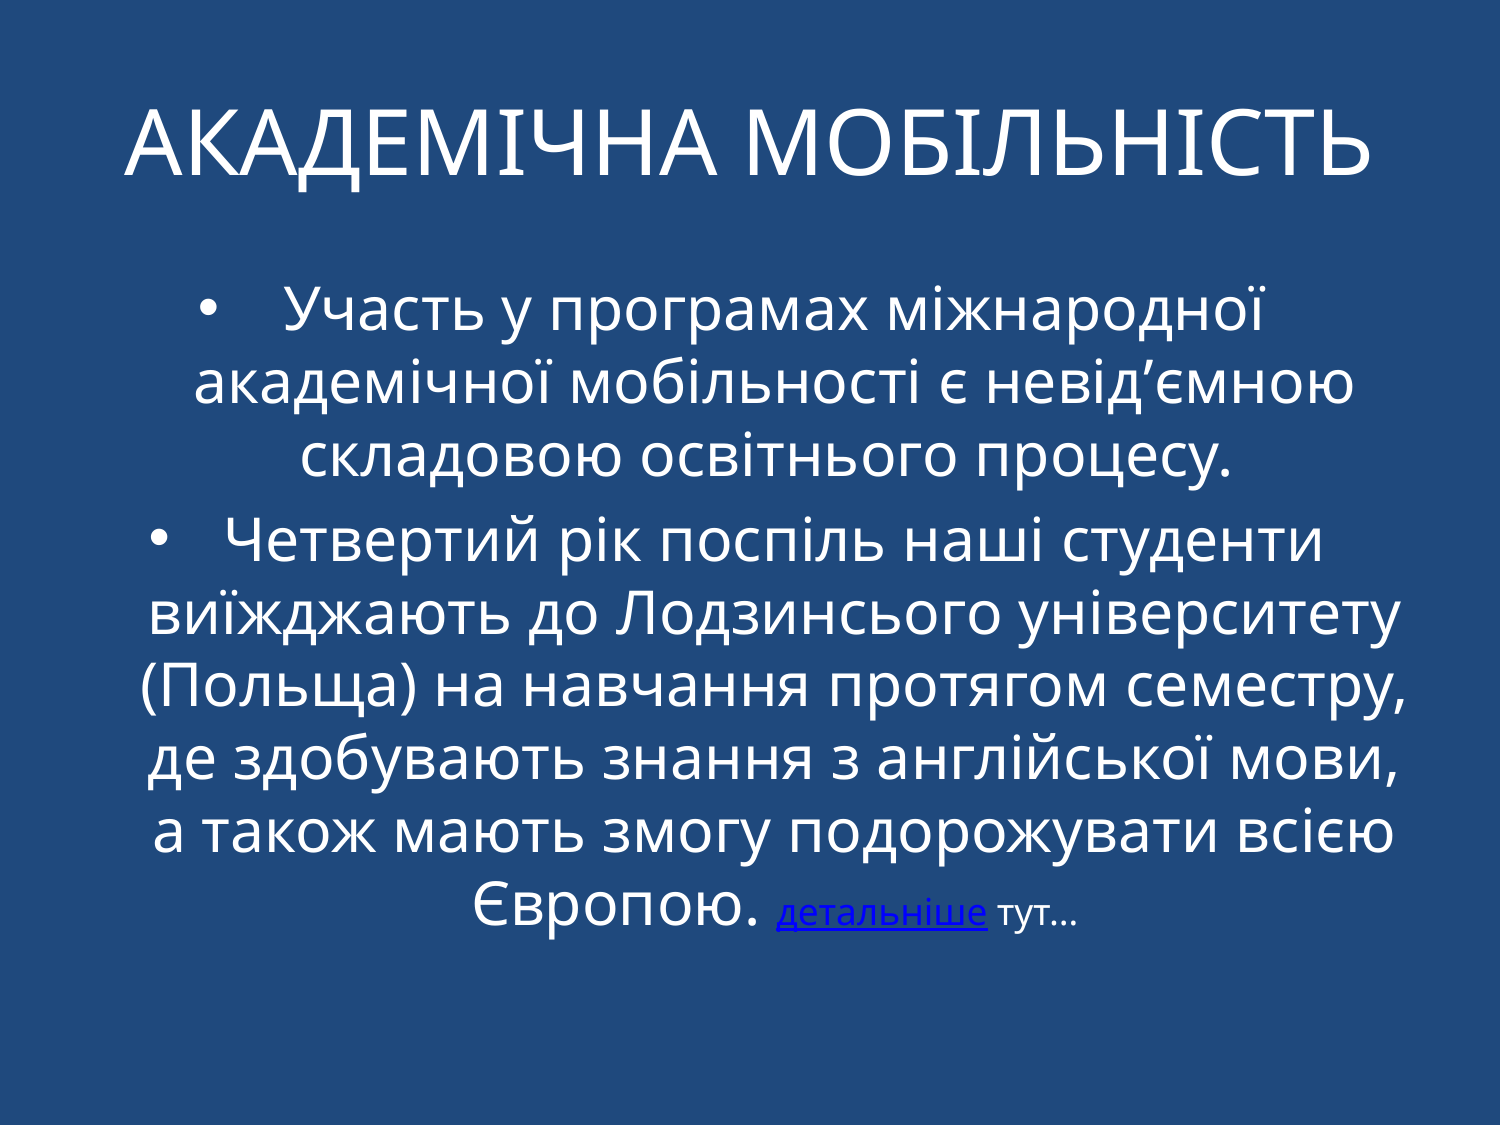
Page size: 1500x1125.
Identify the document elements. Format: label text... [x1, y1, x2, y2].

title АКАДЕМІЧНА МОБІЛЬНІСТЬ [75, 45, 1425, 233]
list Участь у програмах міжнародної академічної мобільності є невід’ємною складовою освітнього процесу. Четвертий рік поспіль наші студенти виїжджають до Лодзинсього університету (Польща) на навчання протягом семестру, де здобувають знання з англійської мови, а також мають змогу подорожувати всією Європою. детальніше тут… [75, 262, 1425, 1005]
